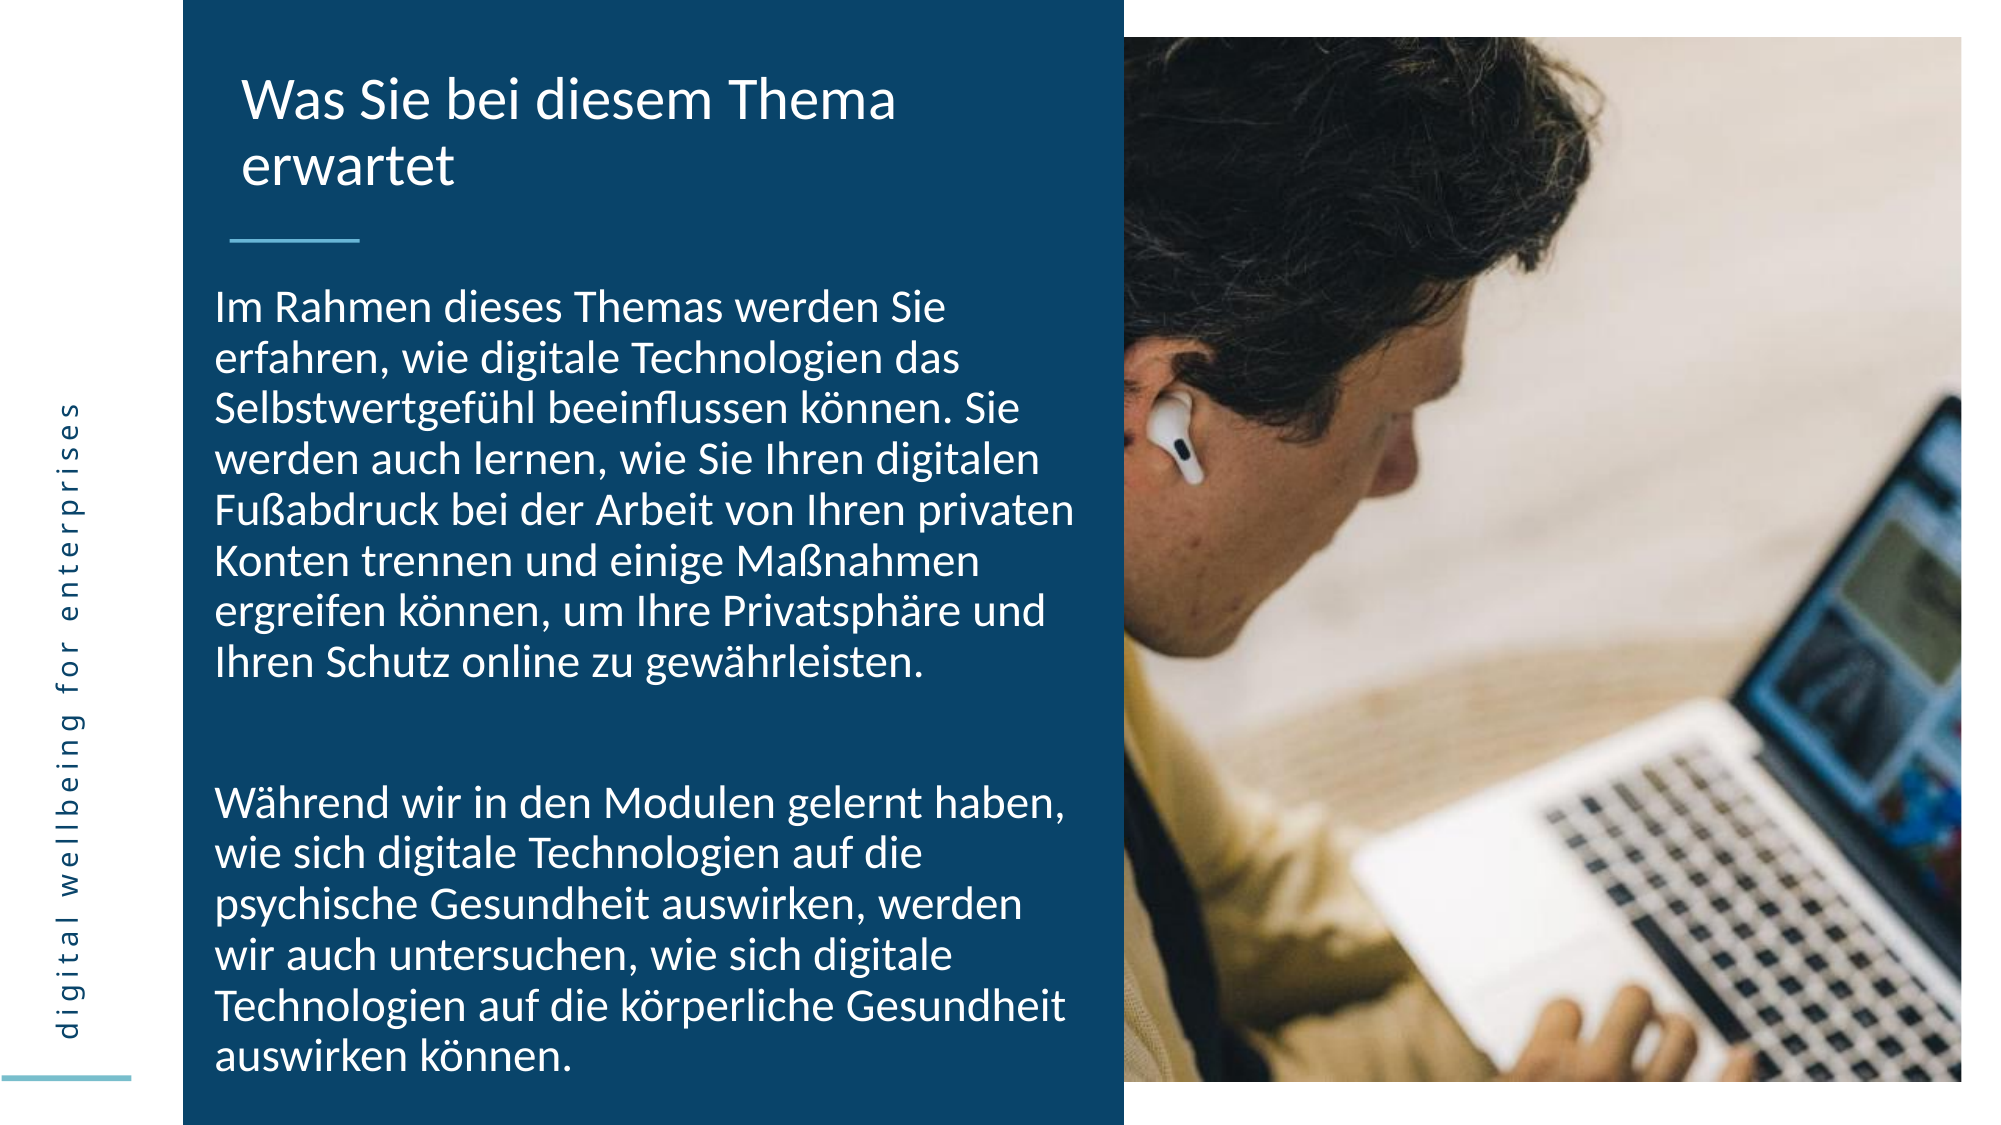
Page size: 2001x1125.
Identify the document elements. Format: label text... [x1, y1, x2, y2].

picture [1124, 37, 1962, 1082]
list Im Rahmen dieses Themas werden Sie erfahren, wie digitale Technologien das Selbstwertgefühl beeinflussen können. Sie werden auch lernen, wie Sie Ihren digitalen Fußabdruck bei der Arbeit von Ihren privaten Konten trennen und einige Maßnahmen ergreifen können, um Ihre Privatsphäre und Ihren Schutz online zu gewährleisten. Während wir in den Modulen gelernt haben, wie sich digitale Technologien auf die psychische Gesundheit auswirken, werden wir auch untersuchen, wie sich digitale Technologien auf die körperliche Gesundheit auswirken können. [164, 274, 1095, 1125]
list Was Sie bei diesem Thema erwartet [226, 60, 1095, 208]
